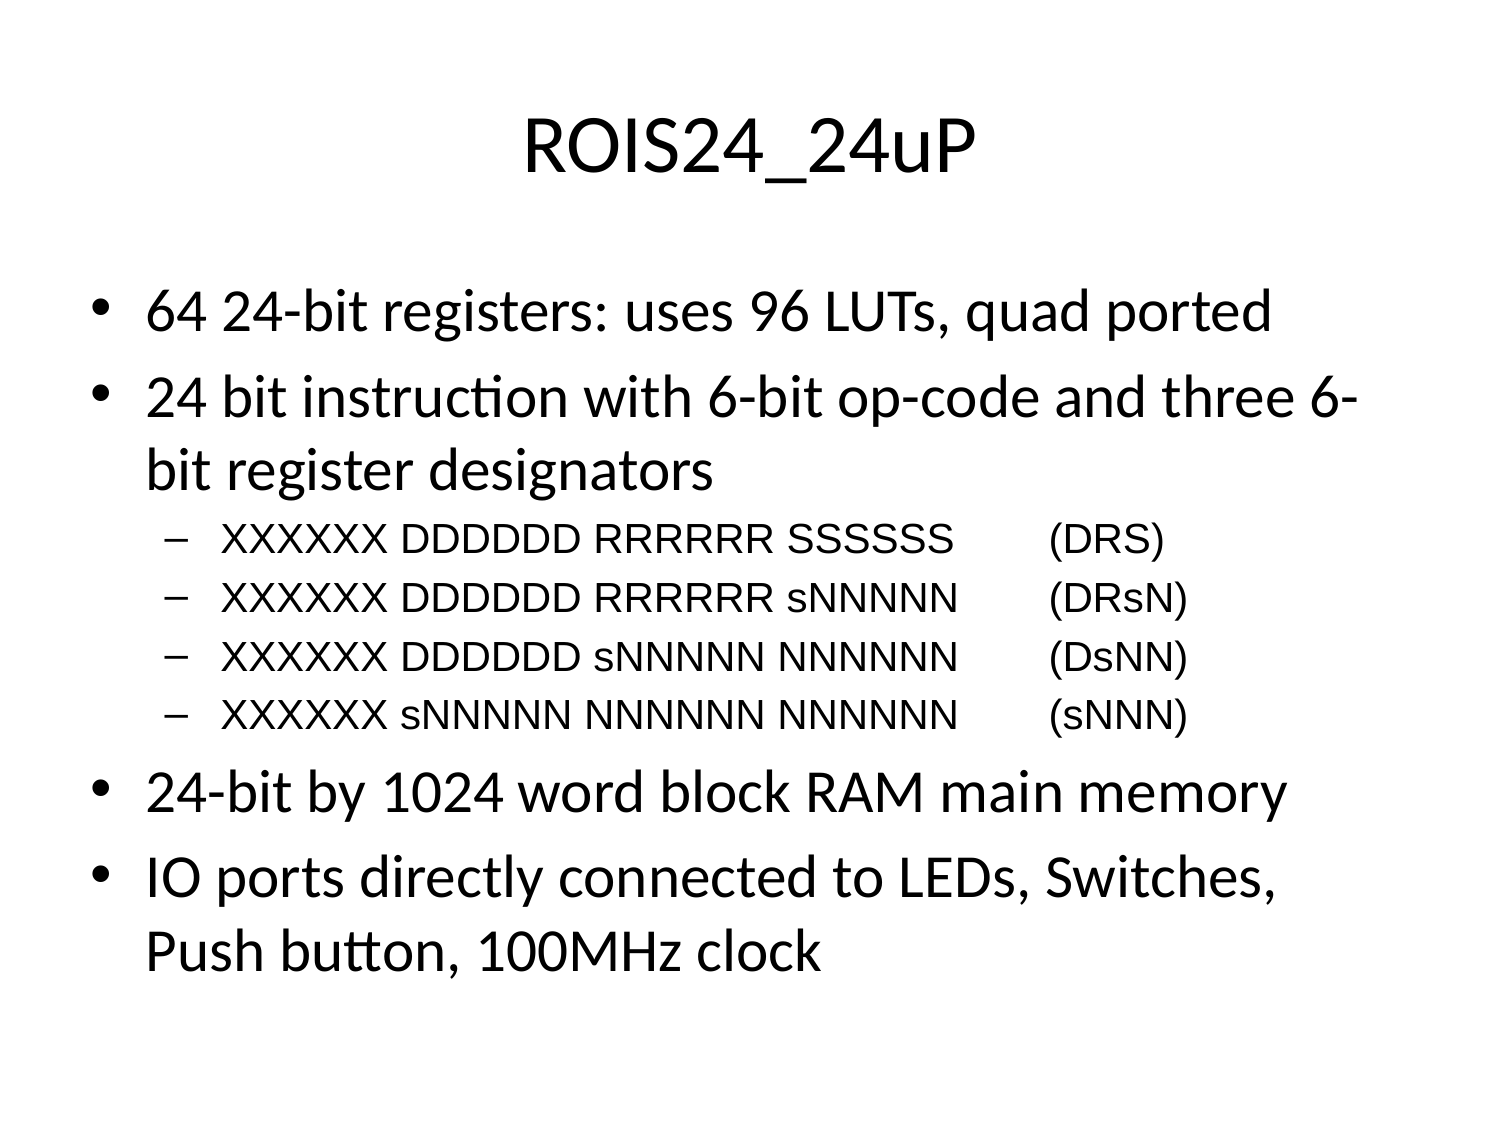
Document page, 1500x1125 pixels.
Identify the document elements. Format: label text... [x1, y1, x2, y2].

list 64 24-bit registers: uses 96 LUTs, quad ported 24 bit instruction with 6-bit op-code and three 6-bit register designators XXXXXX DDDDDD RRRRRR SSSSSS (DRS) XXXXXX DDDDDD RRRRRR sNNNNN (DRsN) XXXXXX DDDDDD sNNNNN NNNNNN (DsNN) XXXXXX sNNNNN NNNNNN NNNNNN (sNNN) 24-bit by 1024 word block RAM main memory IO ports directly connected to LEDs, Switches, Push button, 100MHz clock [75, 262, 1425, 1005]
title ROIS24_24uP [75, 45, 1425, 233]
